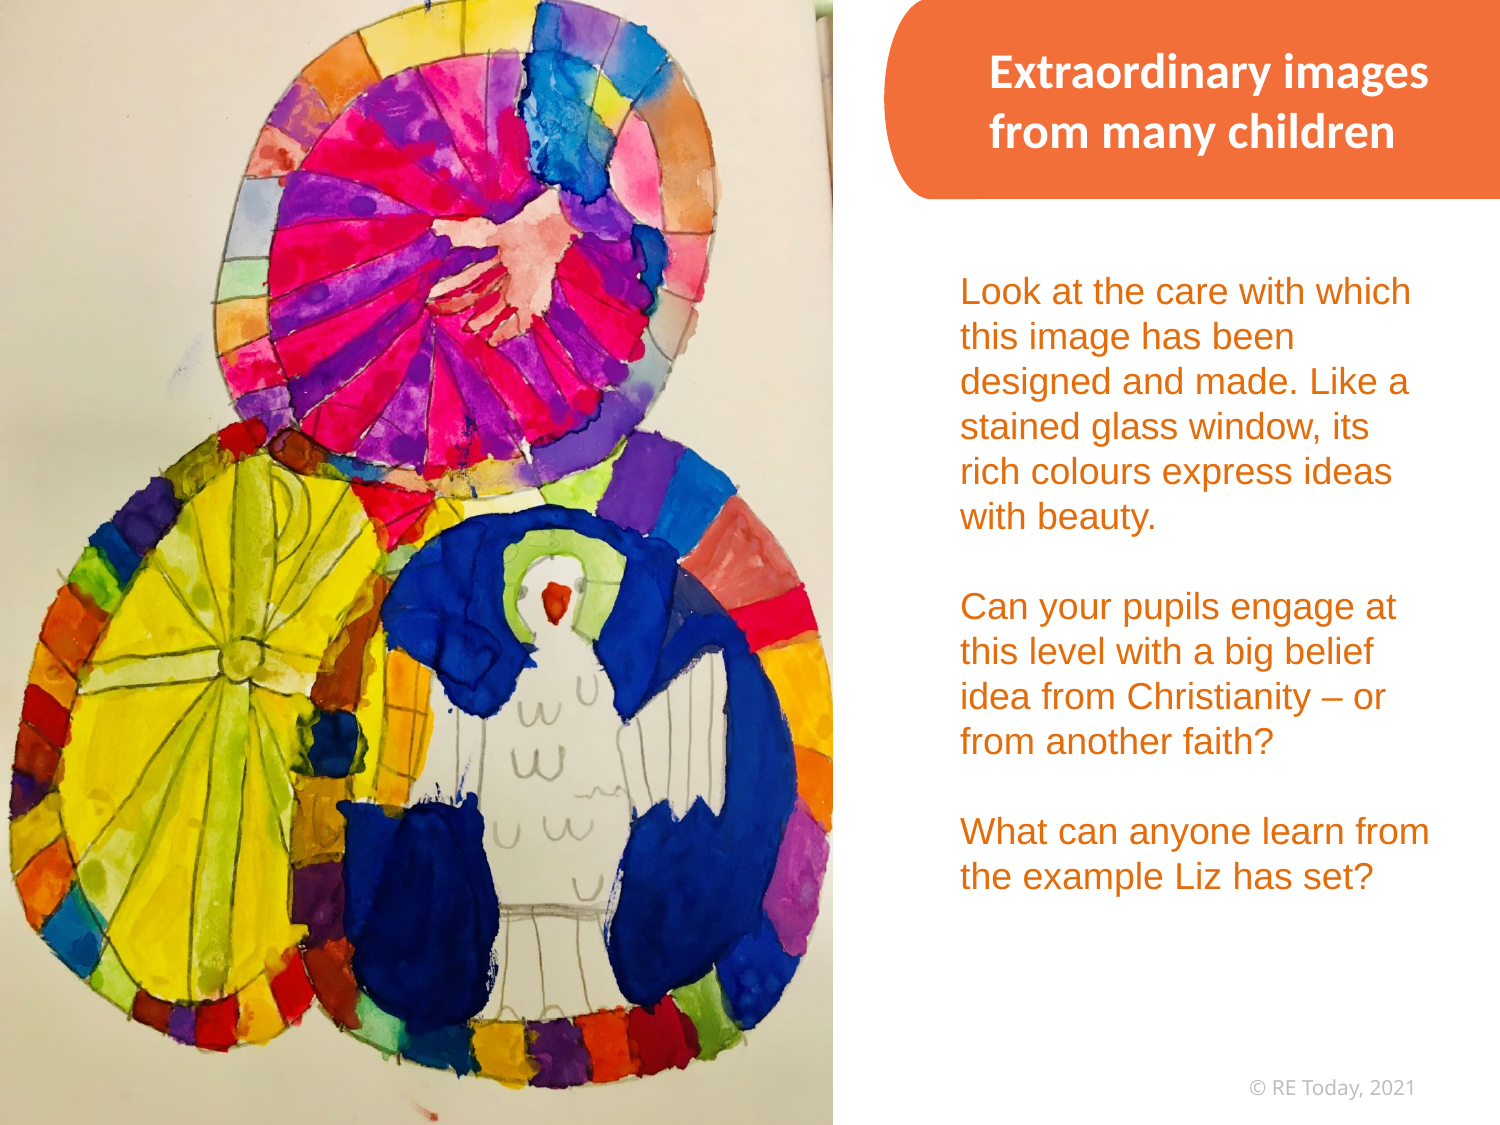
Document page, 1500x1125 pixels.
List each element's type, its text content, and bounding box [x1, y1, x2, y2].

text_box [884, 0, 979, 200]
text_box Extraordinary images from many children [979, 0, 1500, 199]
text_box © RE Today, 2021 [1234, 1066, 1481, 1107]
picture [0, 0, 833, 1125]
text_box Look at the care with which this image has been designed and made. Like a stained glass window, its rich colours express ideas with beauty. Can your pupils engage at this level with a big belief idea from Christianity – or from another faith? What can anyone learn from the example Liz has set? [945, 259, 1447, 905]
text_box [979, 29, 1001, 165]
